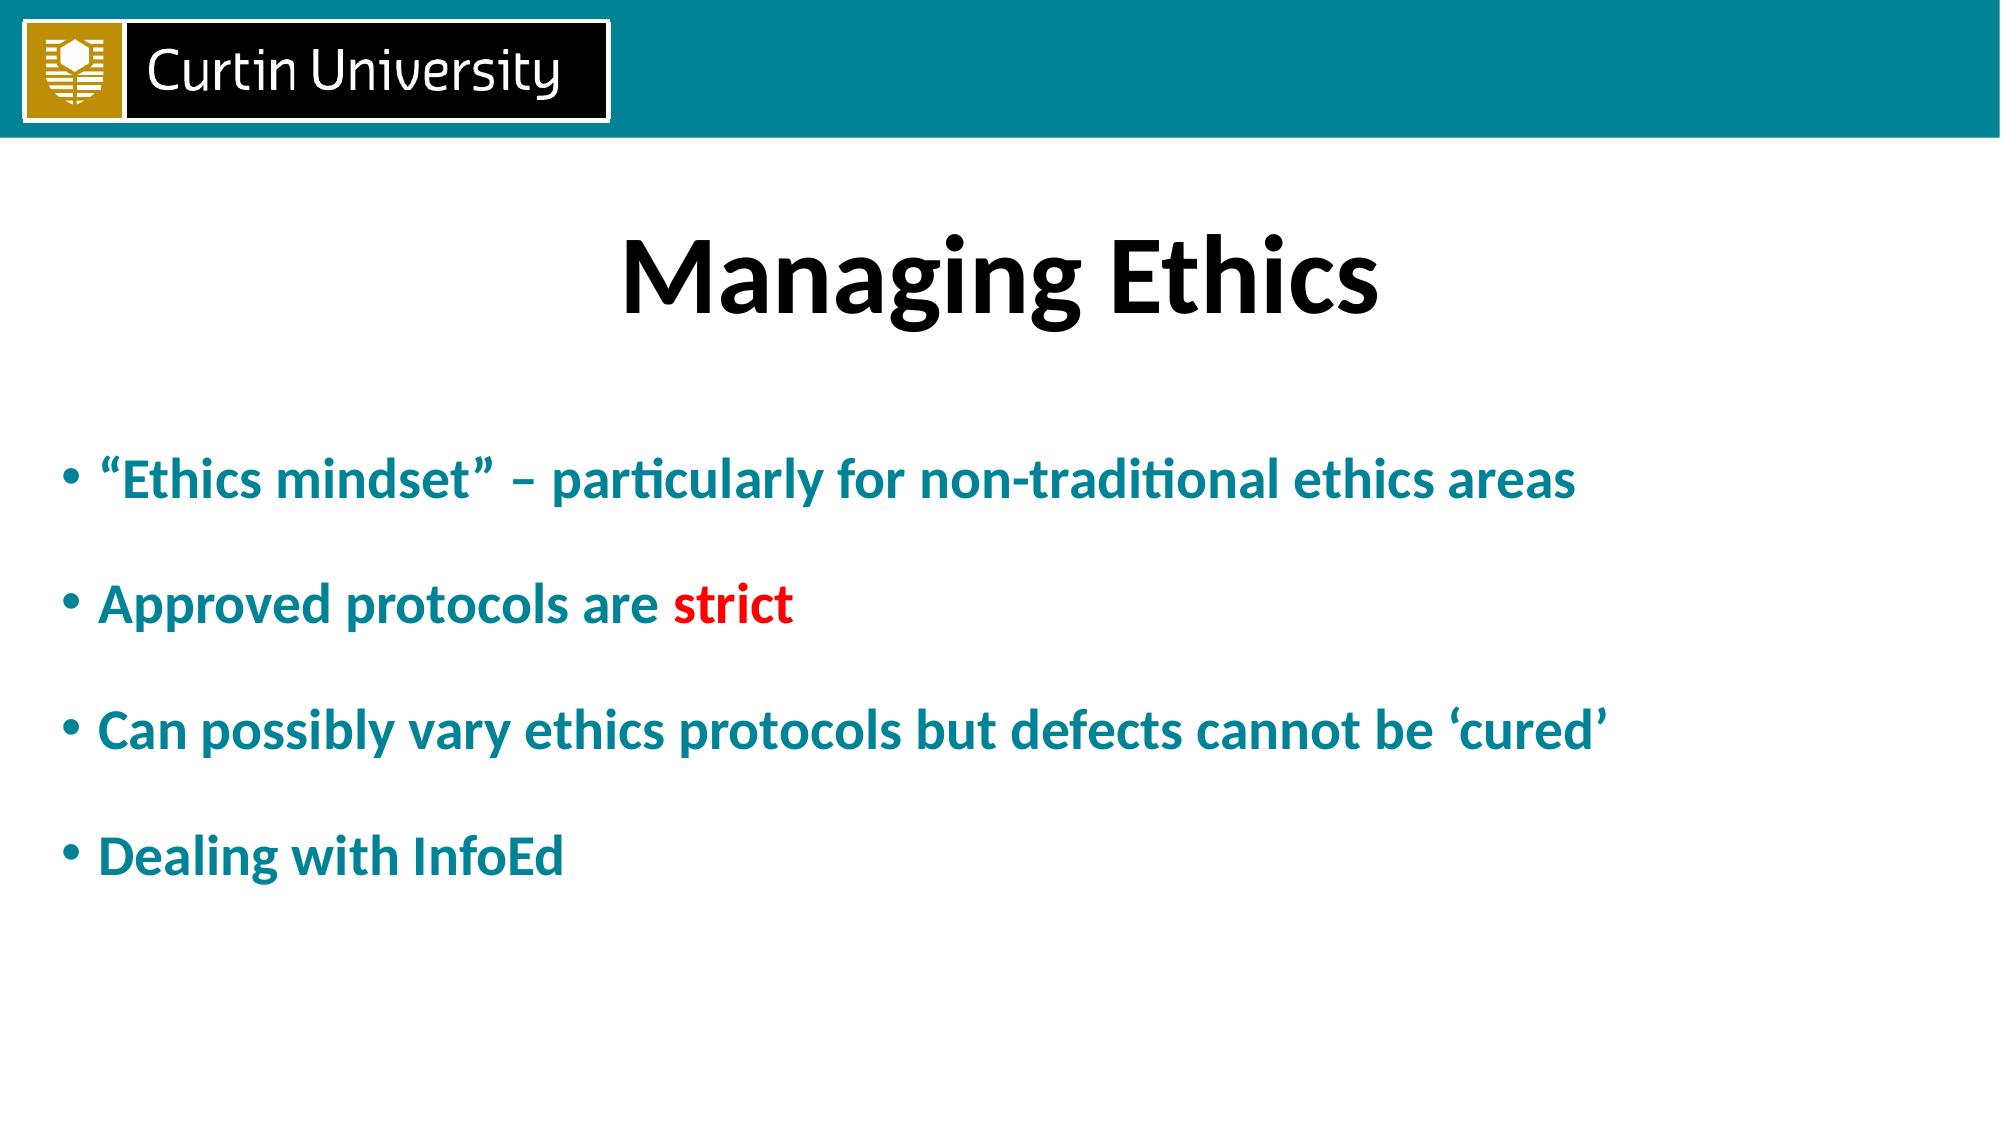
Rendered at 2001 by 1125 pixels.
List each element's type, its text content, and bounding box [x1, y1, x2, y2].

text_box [22, 20, 611, 121]
title Managing Ethics [0, 156, 2000, 399]
text_box [0, 0, 2000, 138]
list “Ethics mindset” – particularly for non-traditional ethics areas Approved protocols are strict Can possibly vary ethics protocols but defects cannot be ‘cured’ Dealing with InfoEd [45, 426, 1941, 894]
